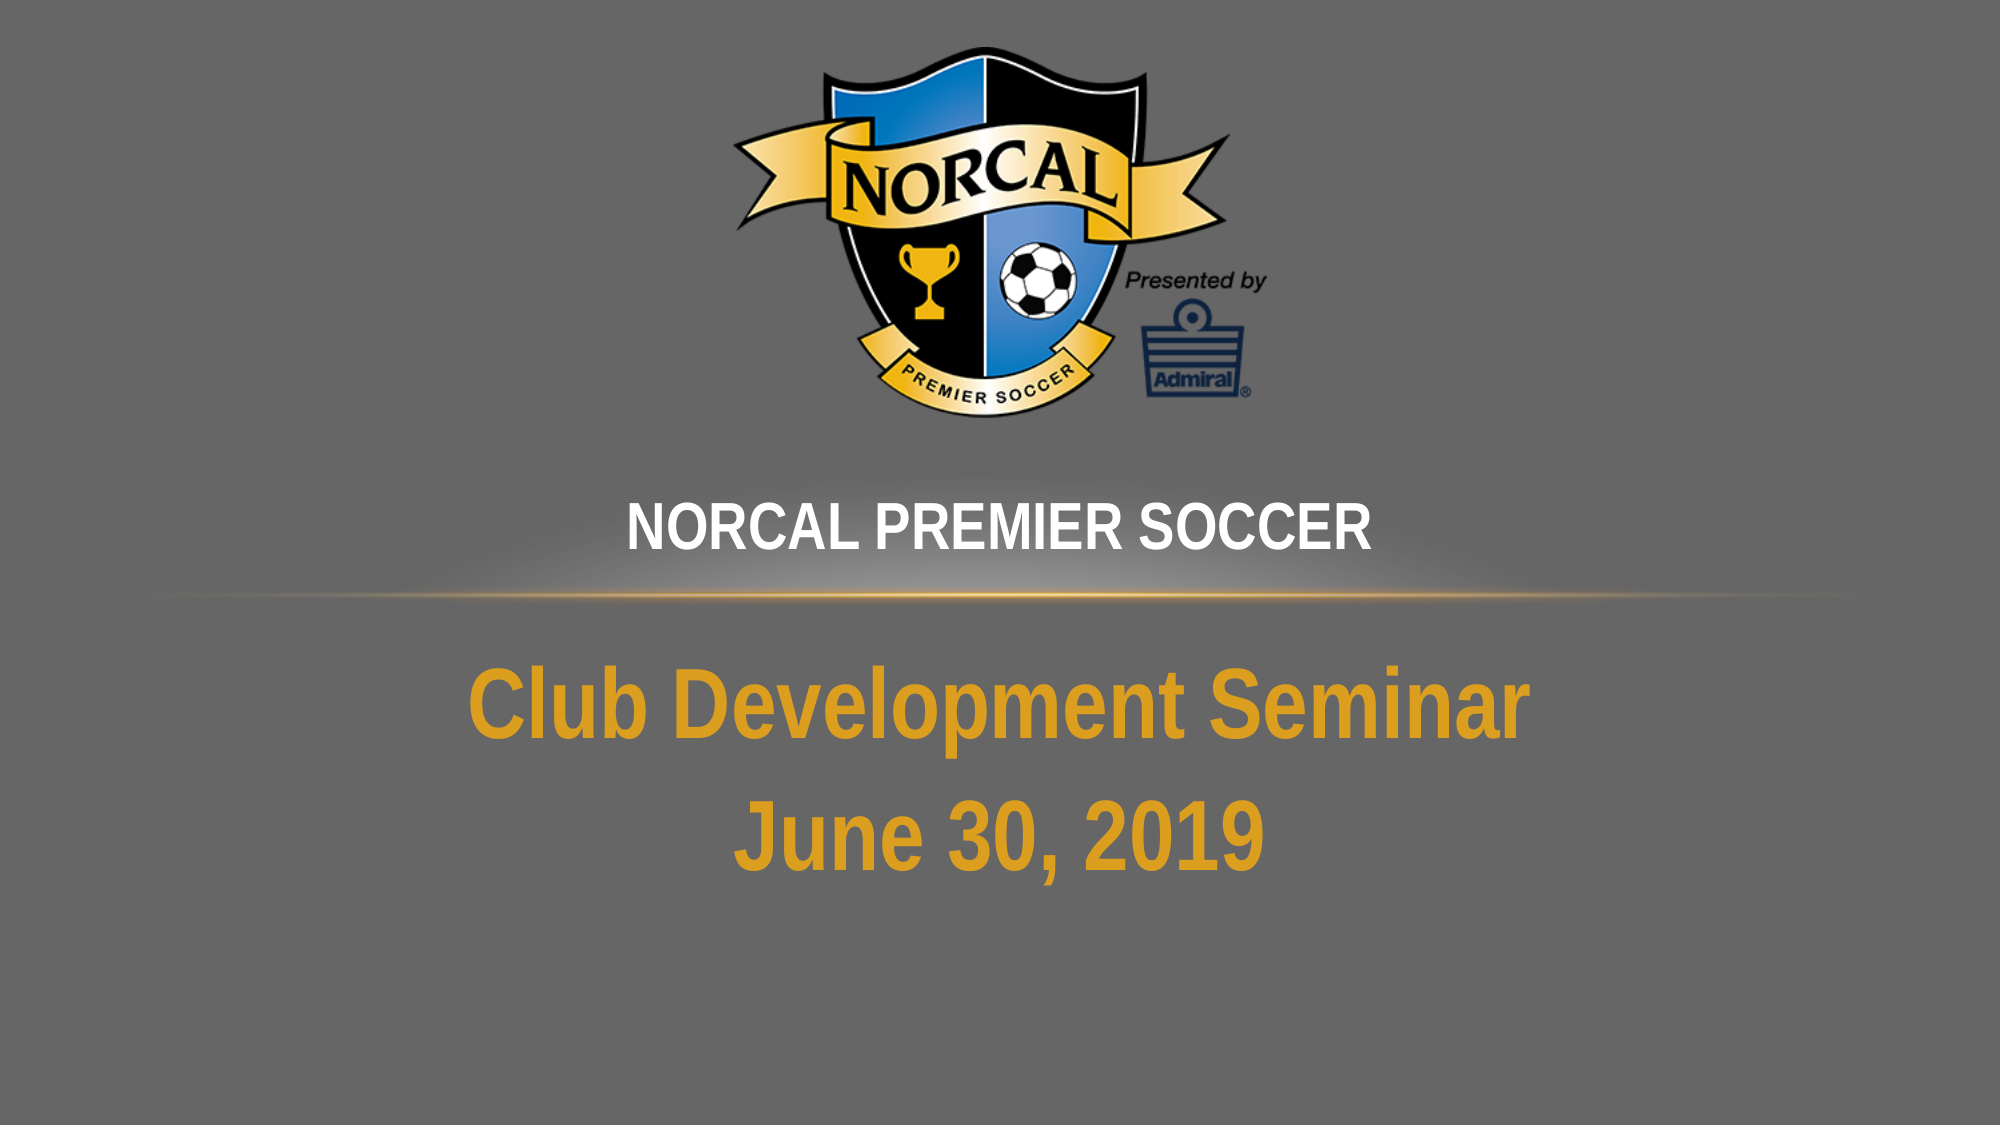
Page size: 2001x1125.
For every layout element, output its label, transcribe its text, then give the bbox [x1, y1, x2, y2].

subtitle Club Development Seminar June 30, 2019 [232, 630, 1768, 919]
title NORCAL PREMIER SOCCER [150, 329, 1850, 571]
picture [0, 0, 2000, 746]
